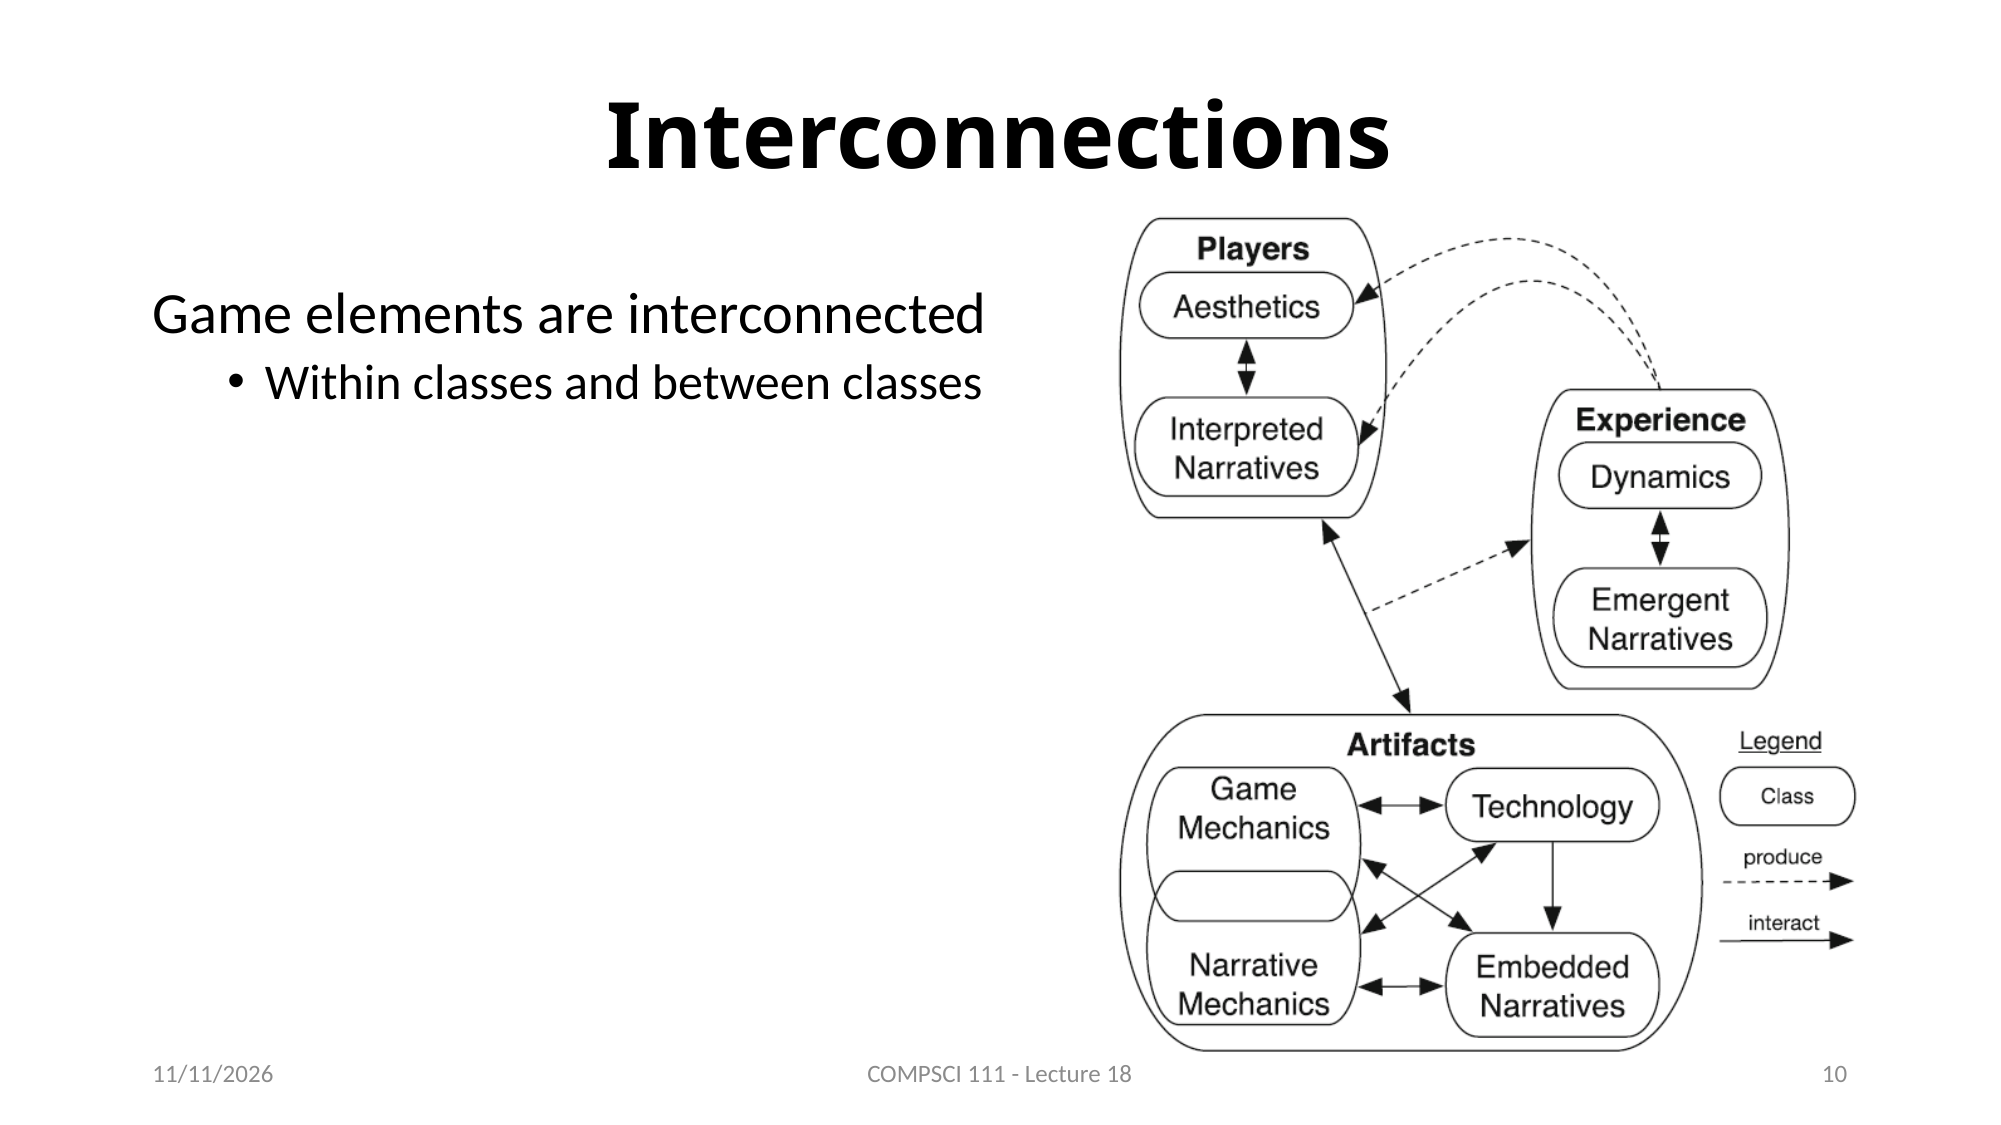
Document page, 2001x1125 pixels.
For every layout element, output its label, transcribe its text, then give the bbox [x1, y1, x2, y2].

slide_number 10 [1412, 1053, 1863, 1103]
title Interconnections [137, 29, 1863, 248]
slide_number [137, 1042, 588, 1103]
list Game elements are interconnected Within classes and between classes [137, 275, 1115, 1023]
footer COMPSCI 111 - Lecture 18 [662, 1042, 1338, 1103]
picture [1115, 203, 1863, 1053]
